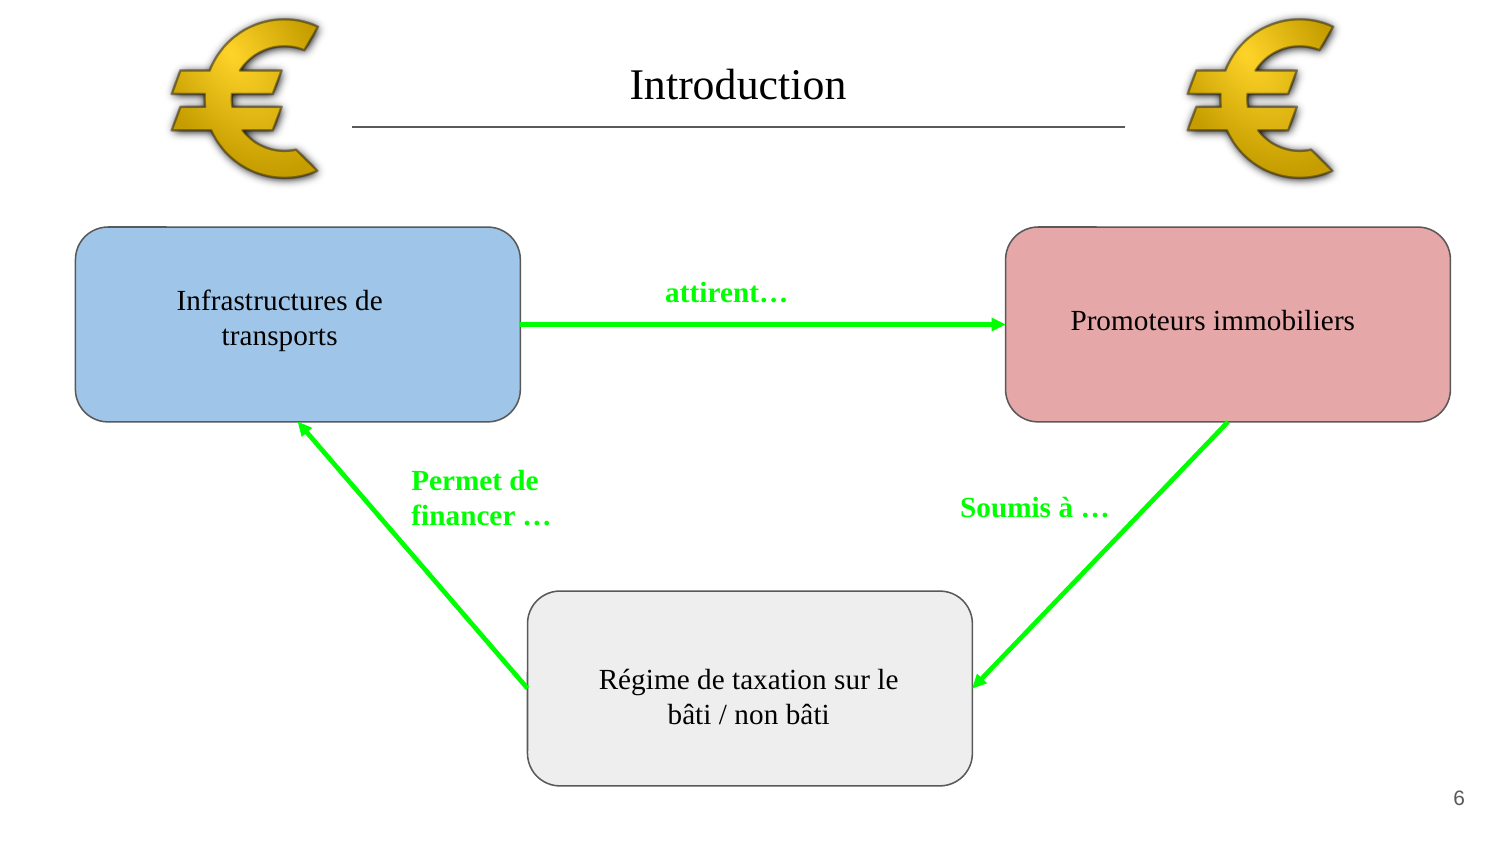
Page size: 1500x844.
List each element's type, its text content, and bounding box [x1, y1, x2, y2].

slide_number ‹#› [1389, 764, 1480, 830]
picture [1178, 10, 1346, 190]
text_box Introduction [351, 40, 1125, 124]
text_box attirent… [650, 258, 852, 323]
text_box [75, 227, 521, 422]
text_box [972, 421, 1229, 689]
text_box Infrastructures de transports [137, 266, 423, 367]
text_box [527, 591, 973, 786]
text_box [1005, 227, 1451, 422]
text_box Permet de financer … [532, 446, 626, 547]
text_box Promoteurs immobiliers [1055, 286, 1386, 352]
text_box Régime de taxation sur le bâti / non bâti [553, 645, 945, 746]
text_box Soumis à … [945, 473, 967, 539]
picture [162, 10, 330, 190]
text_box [297, 421, 528, 689]
